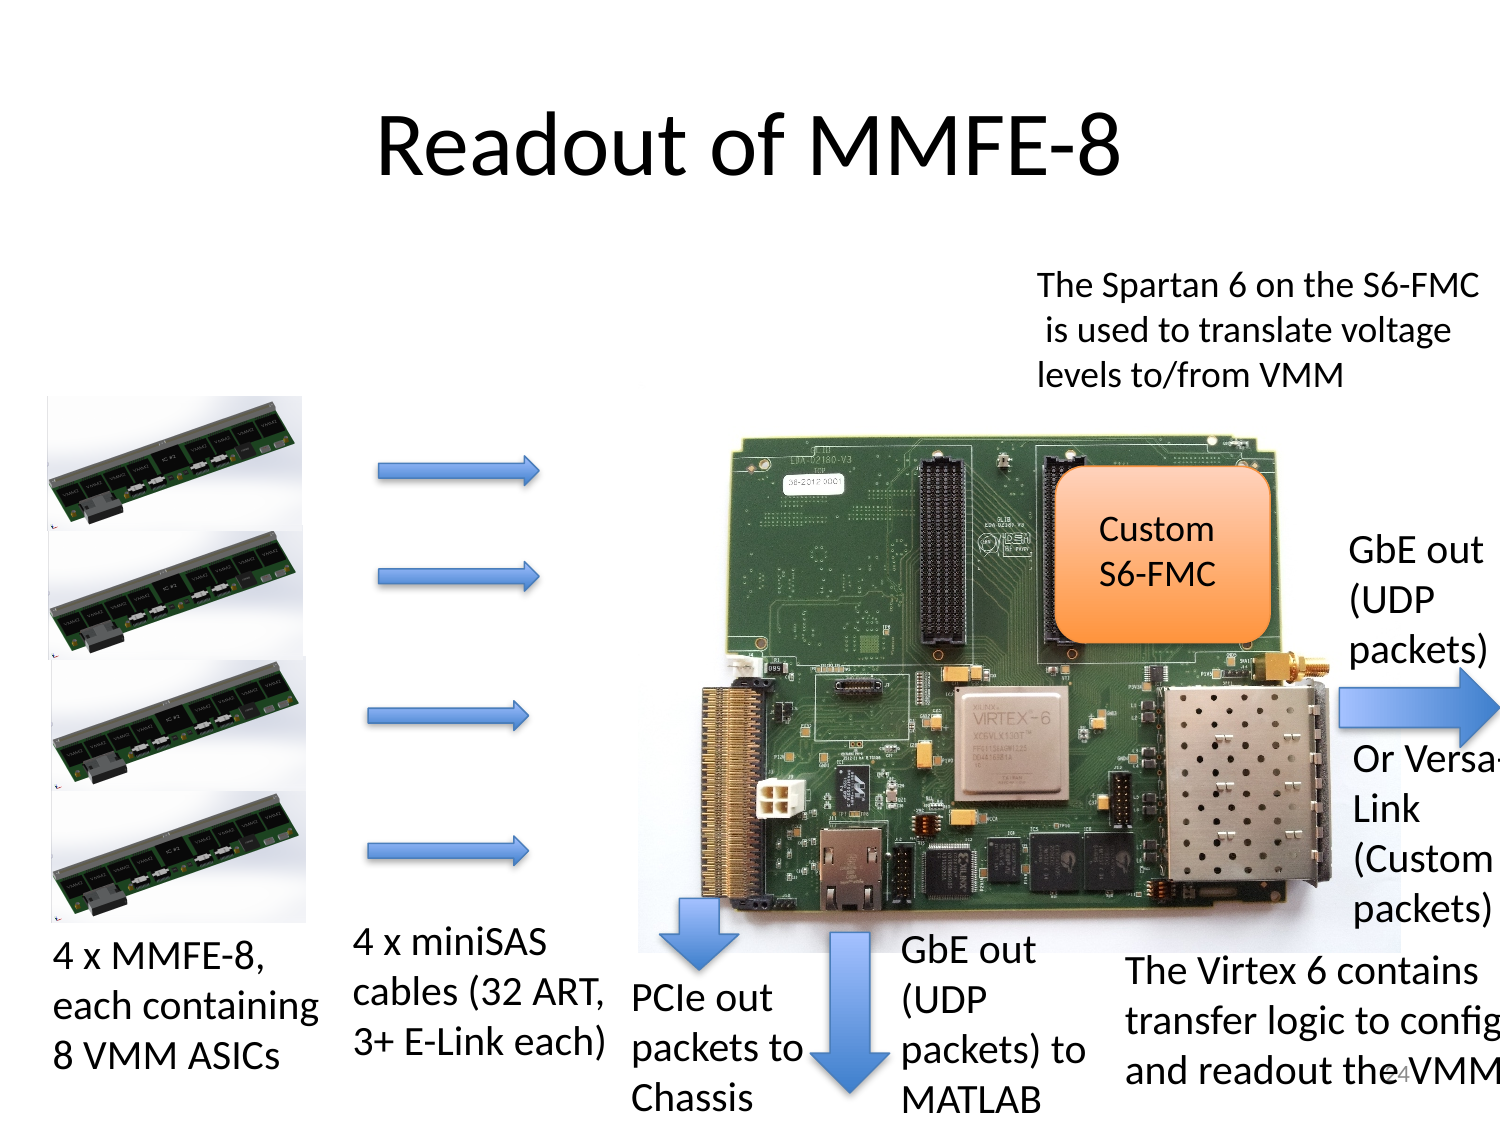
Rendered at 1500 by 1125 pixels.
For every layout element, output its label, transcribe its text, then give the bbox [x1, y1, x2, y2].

text_box GbE out (UDP packets) to MATLAB [898, 961, 1168, 1125]
text_box 4 x MMFE-8, each containing 8 VMM ASICs [37, 920, 335, 1086]
text_box [687, 961, 711, 971]
text_box The Virtex 6 contains transfer logic to configure and readout the VMM [1110, 938, 1500, 1101]
text_box GbE out (UDP packets) [1405, 513, 1500, 679]
title Readout of MMFE-8 [75, 45, 1425, 233]
text_box [367, 700, 530, 732]
text_box Or Versa- Link (Custom packets) [1405, 723, 1500, 938]
text_box [377, 560, 540, 592]
text_box [367, 835, 530, 867]
text_box [1405, 679, 1500, 723]
text_box 4 x miniSAS cables (32 ART, 3+ E-Link each) [337, 906, 623, 1072]
text_box PCIe out packets to Chassis [616, 961, 898, 1125]
picture [47, 396, 307, 924]
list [638, 380, 1401, 953]
text_box [377, 455, 540, 487]
text_box The Spartan 6 on the S6-FMC is used to translate voltage levels to/from VMM [1022, 252, 1496, 402]
